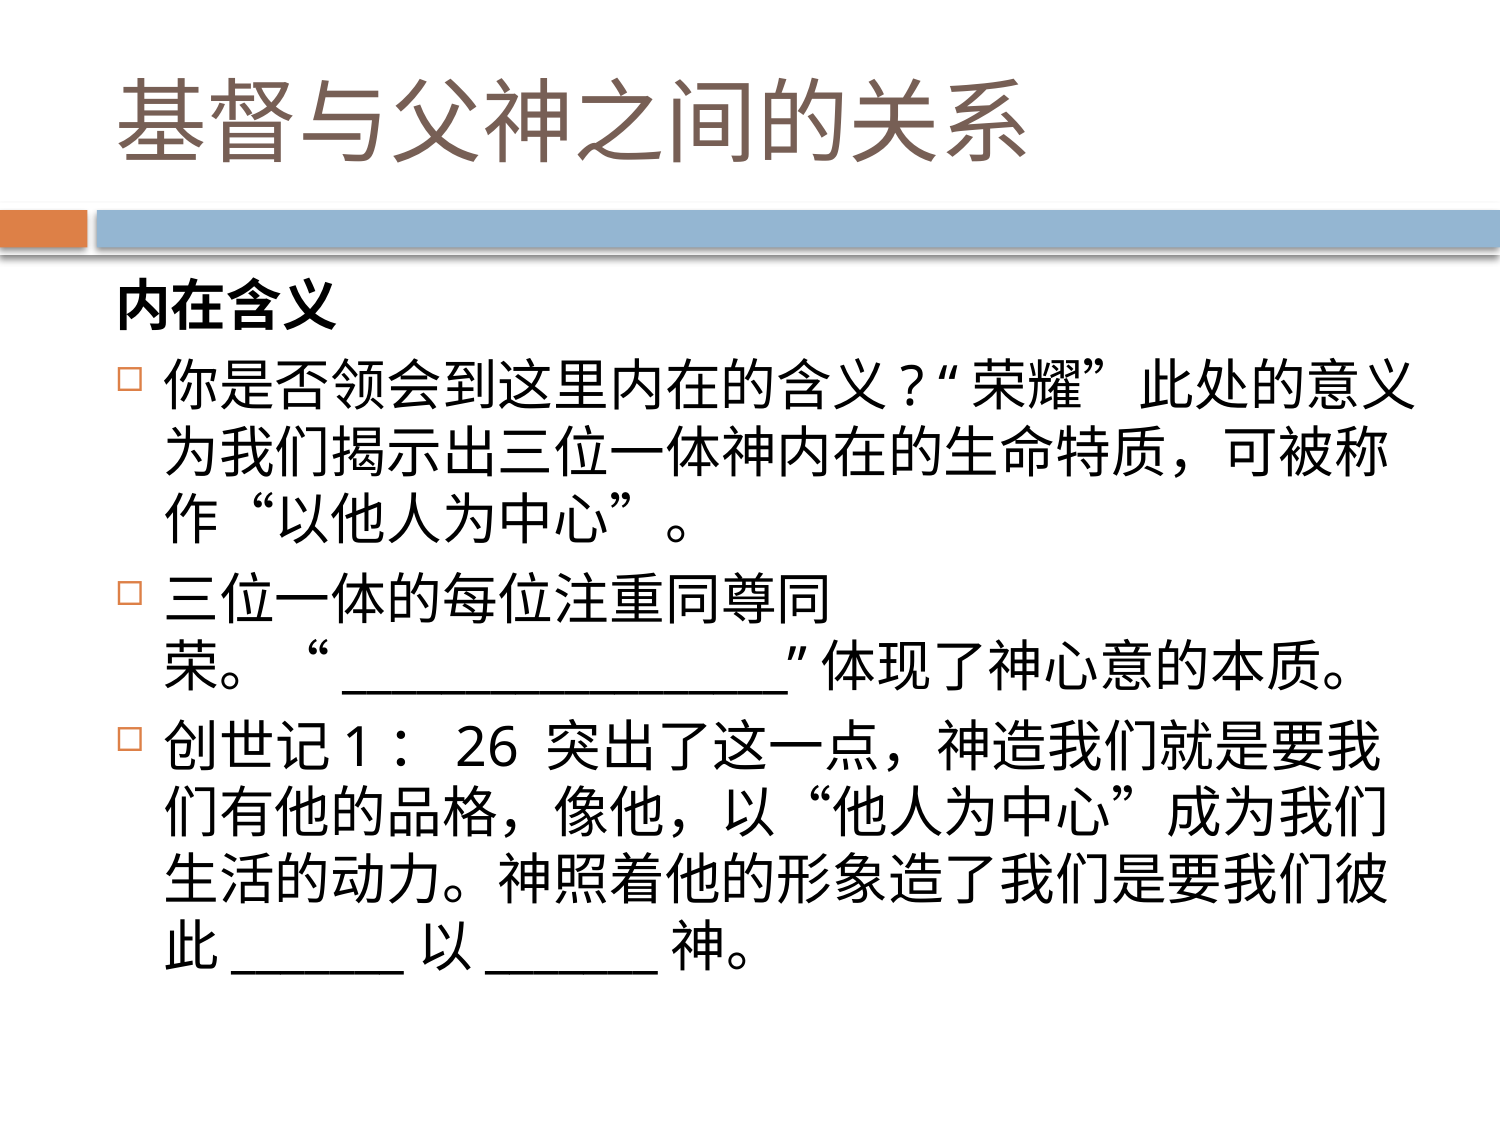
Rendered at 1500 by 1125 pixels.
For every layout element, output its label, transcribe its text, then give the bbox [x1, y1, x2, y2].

title 基督与父神之间的关系 [100, 37, 1438, 200]
list 内在含义 你是否领会到这里内在的含义? “荣耀”此处的意义为我们揭示出三位一体神内在的生命特质，可被称作“以他人为中心”。 三位一体的每位注重同尊同荣。“__________________”体现了神心意的本质。 创世记1：26 突出了这一点，神造我们就是要我们有他的品格，像他，以“他人为中心”成为我们生活的动力。神照着他的形象造了我们是要我们彼此_______以_______神。 [100, 262, 1438, 1000]
